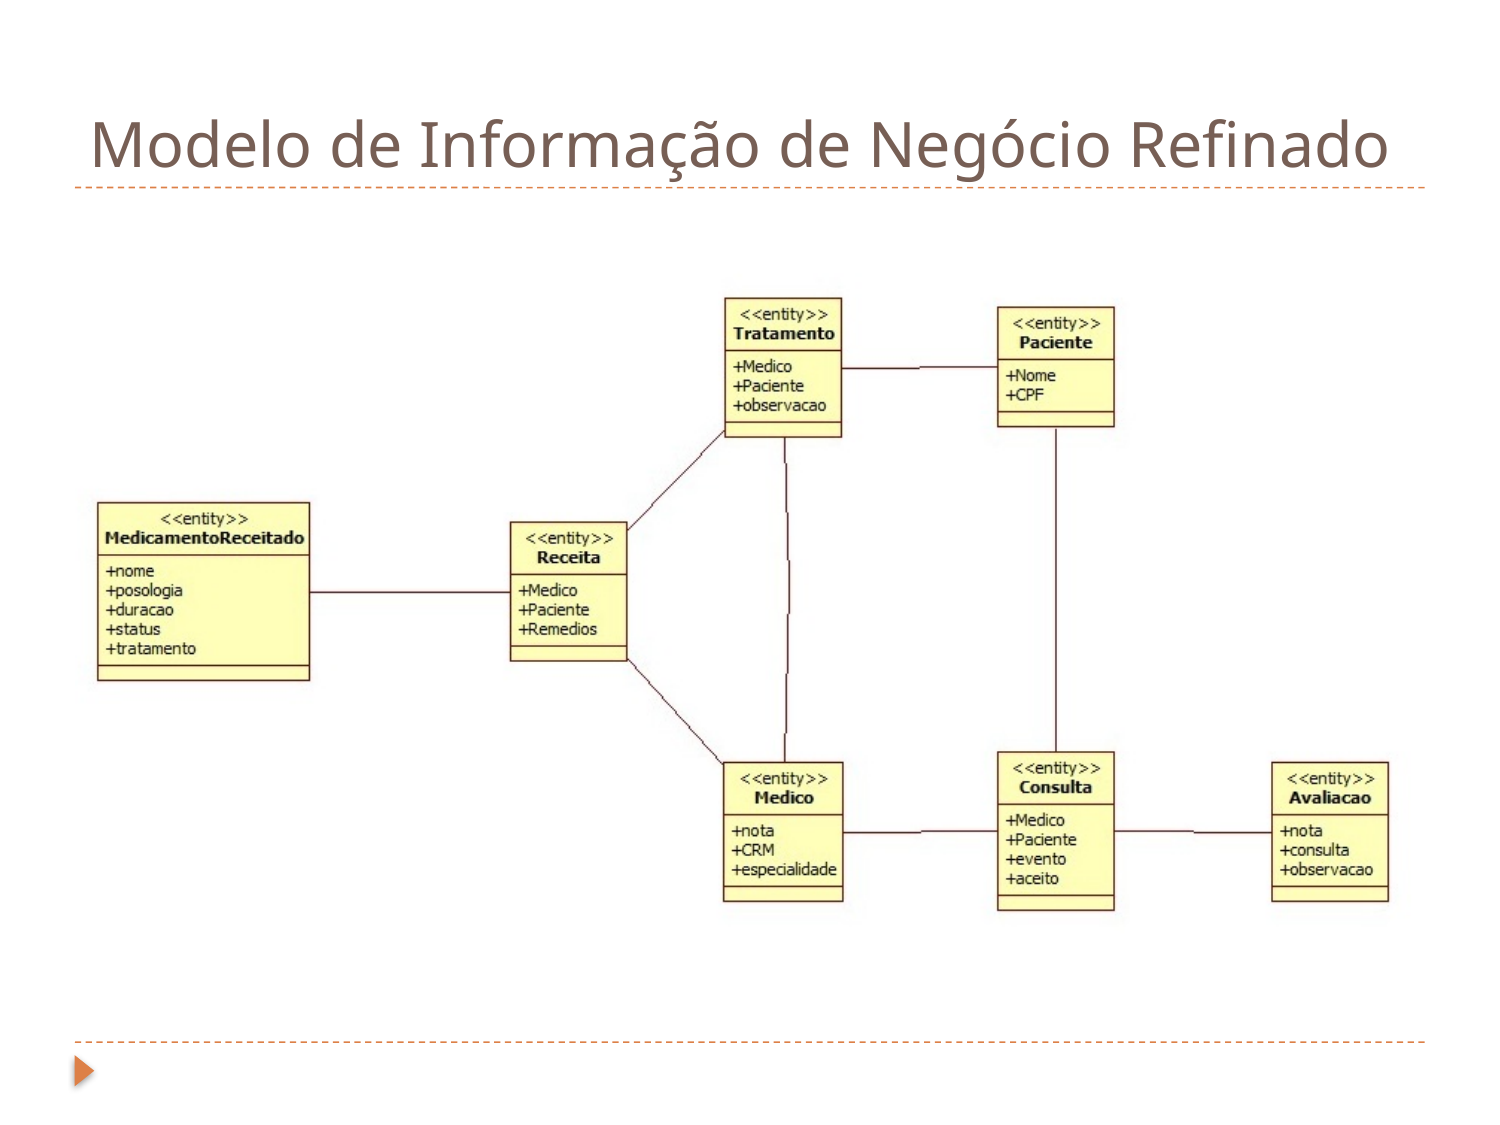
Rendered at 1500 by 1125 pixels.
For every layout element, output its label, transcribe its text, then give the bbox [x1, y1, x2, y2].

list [74, 250, 1426, 960]
title Modelo de Informação de Negócio Refinado [75, 24, 1425, 188]
